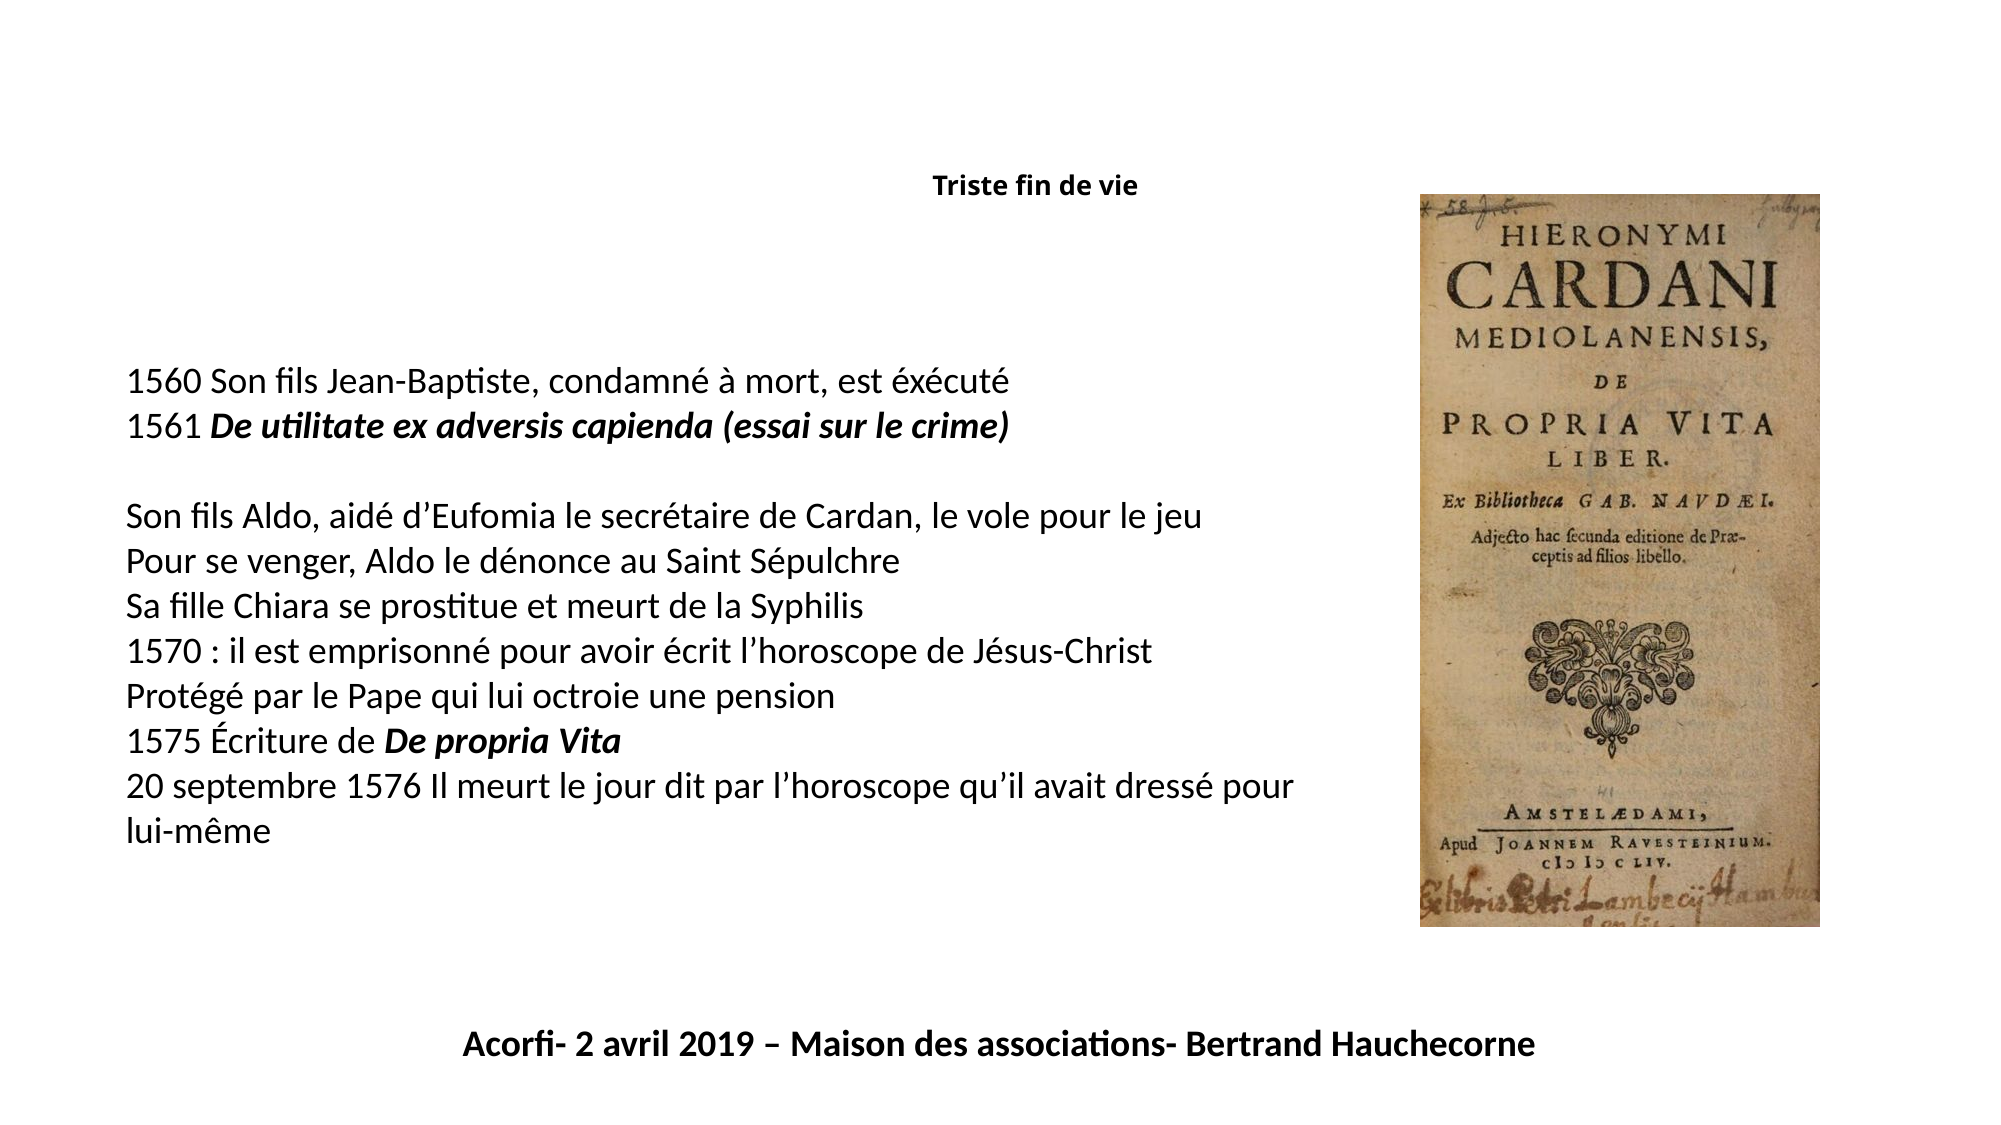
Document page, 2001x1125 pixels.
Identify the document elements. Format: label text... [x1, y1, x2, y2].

title Triste fin de vie [285, 17, 1786, 241]
text_box 1560 Son fils Jean-Baptiste, condamné à mort, est éxécuté 1561 De utilitate ex adversis capienda (essai sur le crime) Son fils Aldo, aidé d’Eufomia le secrétaire de Cardan, le vole pour le jeu Pour se venger, Aldo le dénonce au Saint Sépulchre Sa fille Chiara se prostitue et meurt de la Syphilis 1570 : il est emprisonné pour avoir écrit l’horoscope de Jésus-Christ Protégé par le Pape qui lui octroie une pension 1575 Écriture de De propria Vita 20 septembre 1576 Il meurt le jour dit par l’horoscope qu’il avait dressé pour lui-même [111, 348, 1365, 859]
subtitle Acorfi- 2 avril 2019 – Maison des associations- Bertrand Hauchecorne [111, 1016, 1889, 1125]
picture [1420, 194, 1820, 927]
